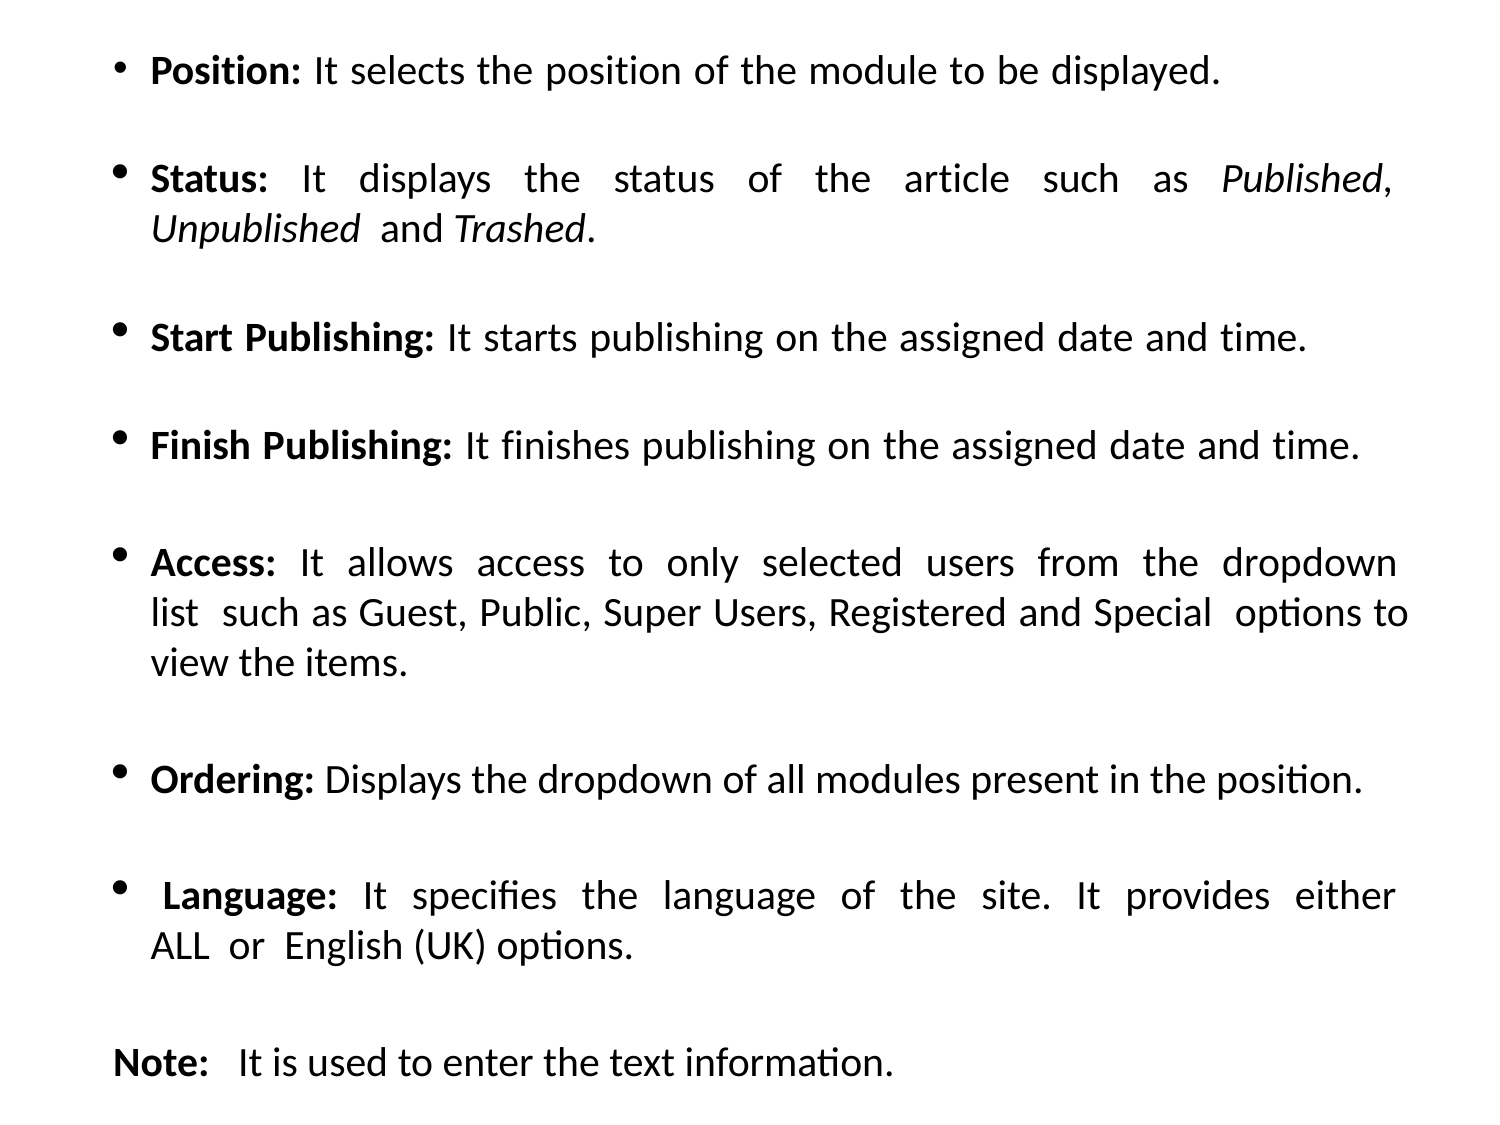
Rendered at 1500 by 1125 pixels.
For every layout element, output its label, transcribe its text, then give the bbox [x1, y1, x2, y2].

list Position: It selects the position of the module to be displayed. Status: It displays the status of the article such as Published, Unpublished and Trashed. Start Publishing: It starts publishing on the assigned date and time. Finish Publishing: It finishes publishing on the assigned date and time. Access: It allows access to only selected users from the dropdown list such as Guest, Public, Super Users, Registered and Special options to view the items. Ordering: Displays the dropdown of all modules present in the position. Language: It specifies the language of the site. It provides either ALL or English (UK) options. Note: It is used to enter the text information. [58, 35, 1425, 1102]
